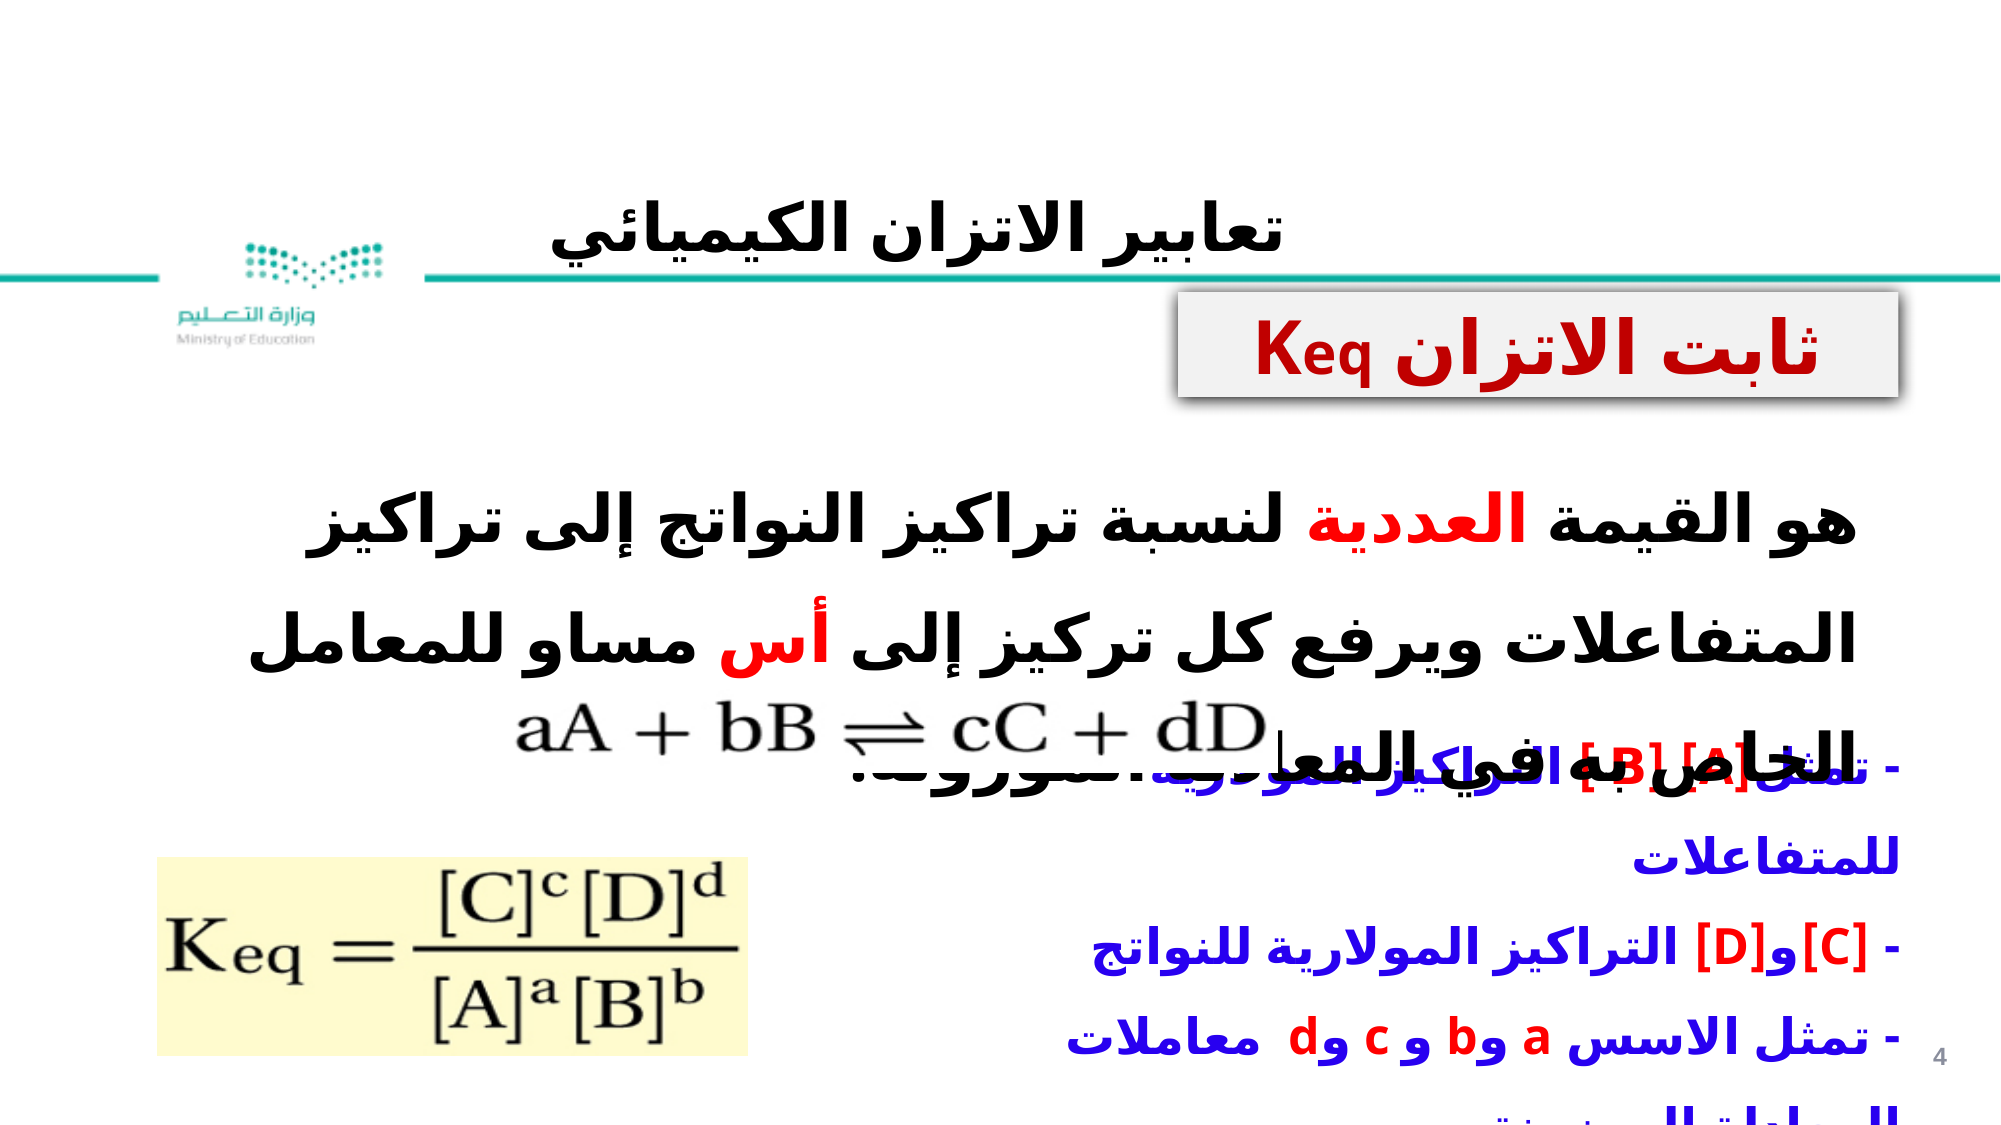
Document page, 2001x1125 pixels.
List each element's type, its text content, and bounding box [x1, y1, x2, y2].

text_box 4 [1906, 1033, 1955, 1079]
text_box تعابير الاتزان الكيميائي [452, 177, 1385, 272]
text_box هو القيمة العددية لنسبة تراكيز النواتج إلى تراكيز المتفاعلات ويرفع كل تركيز إلى أس مساو للمعامل الخاص به في المعادلة الموزونة. [71, 428, 1875, 803]
text_box ثابت الاتزان Keq [1178, 292, 1899, 397]
picture [500, 689, 1278, 773]
text_box - تمثل[A] [B ] التراكيز المولارية للمتفاعلات - [C]و[D] التراكيز المولارية للنواتج - تمثل الاسس a وb و c وd معاملات المعادلة الموزونة [889, 697, 1918, 1125]
picture [0, 0, 2001, 1125]
